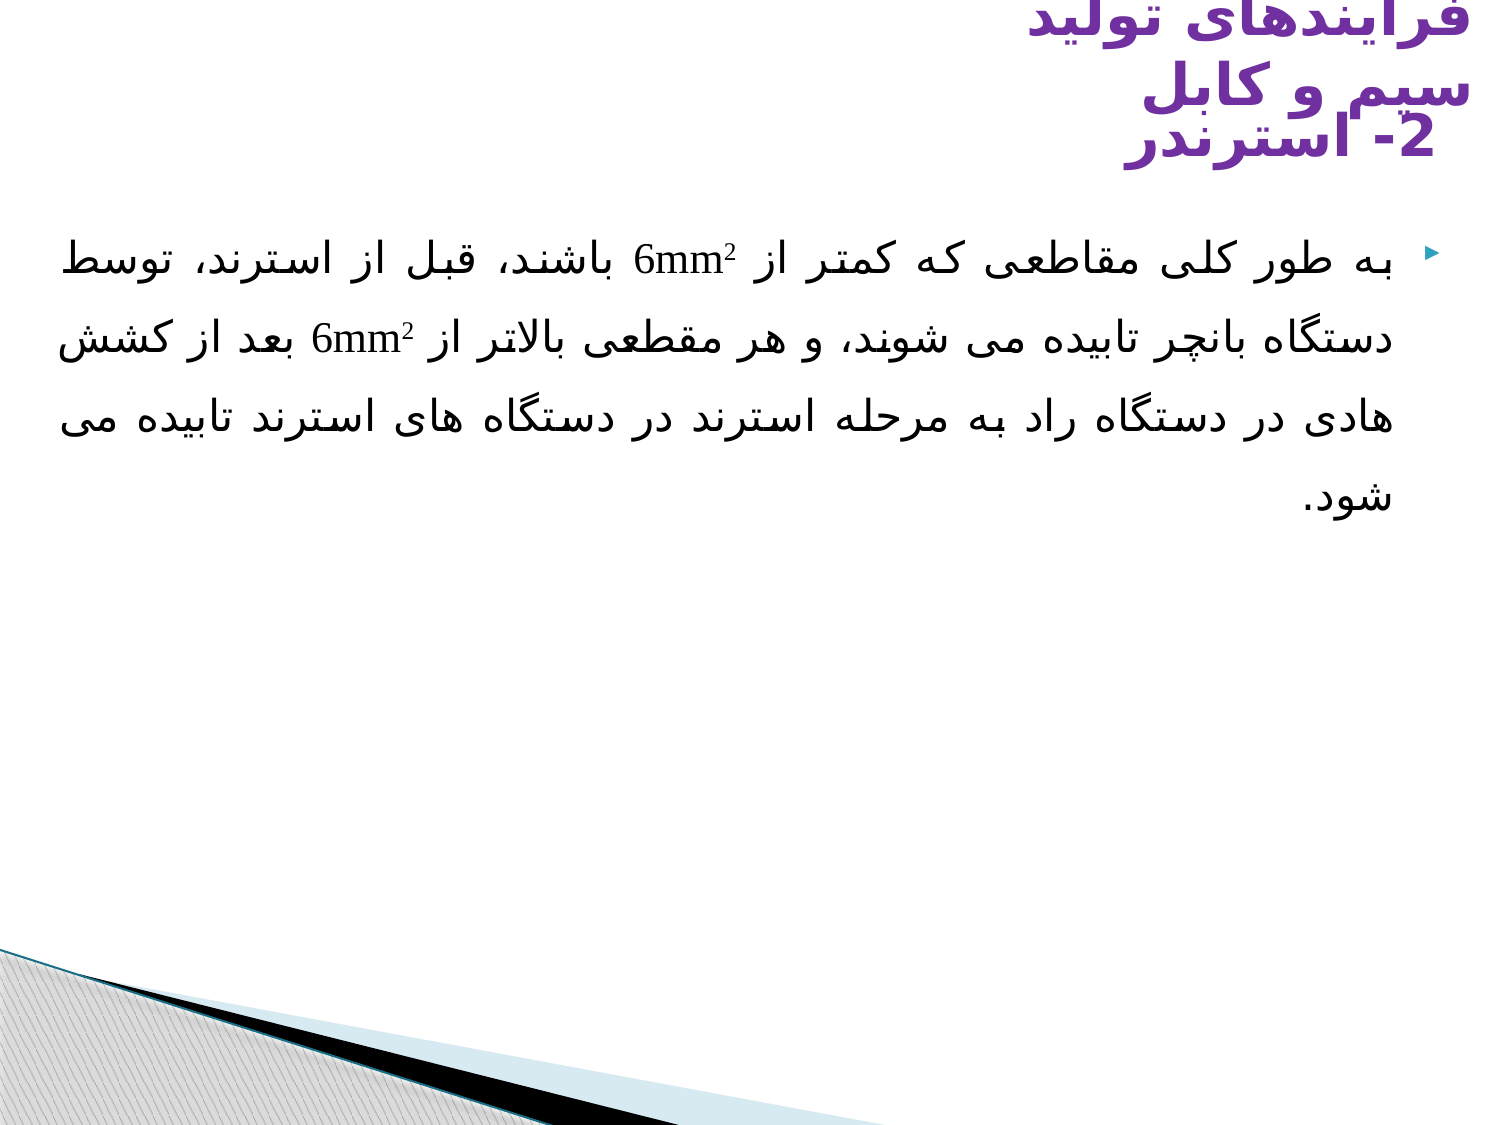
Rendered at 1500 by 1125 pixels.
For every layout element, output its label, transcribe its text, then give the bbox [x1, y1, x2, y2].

text_box 2- استرندر [789, 90, 1453, 176]
text_box فرایندهای تولید سیم و کابل [872, 0, 1489, 125]
list به طور کلی مقاطعی که کمتر از 6mm2 باشند، قبل از استرند، توسط دستگاه بانچر تابیده می شوند، و هر مقطعی بالاتر از 6mm2 بعد از کشش هادی در دستگاه راد به مرحله استرند در دستگاه های استرند تابیده می شود. [41, 196, 1457, 528]
